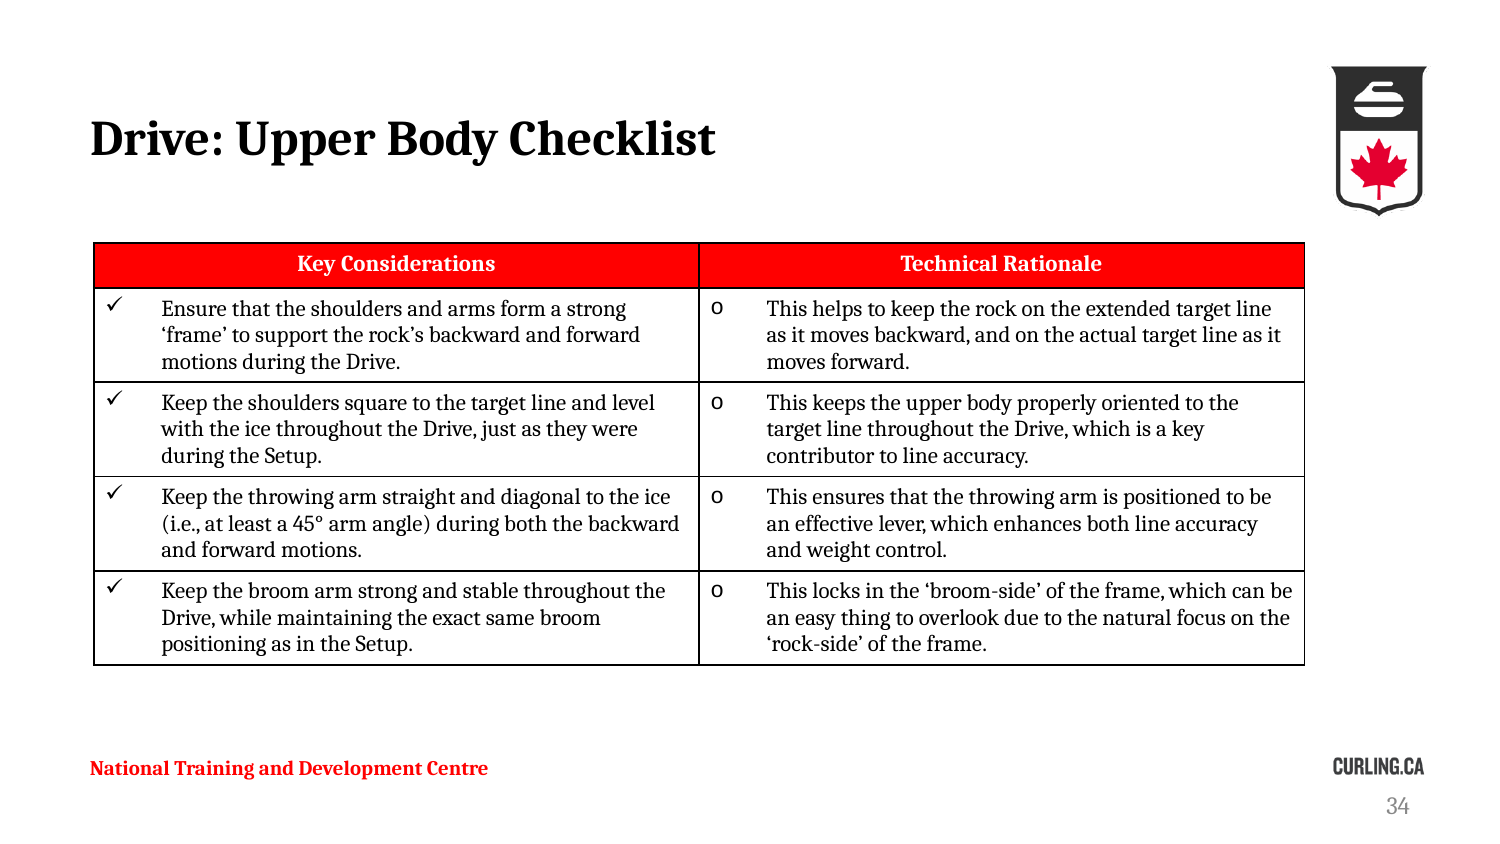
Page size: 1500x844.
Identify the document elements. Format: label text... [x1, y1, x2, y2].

slide_number 34 [1074, 782, 1425, 827]
table_cell Keep the broom arm strong and stable throughout the Drive, while maintaining the exact same broom positioning as in the Setup. [95, 572, 698, 664]
title Drive: Upper Body Checklist [75, 64, 1295, 206]
table_cell Keep the throwing arm straight and diagonal to the ice (i.e., at least a 45° arm angle) during both the backward and forward motions. [95, 477, 698, 570]
table_header Key Considerations [95, 244, 698, 287]
table_cell Keep the shoulders square to the target line and level with the ice throughout the Drive, just as they were during the Setup. [95, 383, 698, 476]
picture [1330, 728, 1427, 804]
table_cell This helps to keep the rock on the extended target line as it moves backward, and on the actual target line as it moves forward. [700, 289, 1304, 381]
table_header Technical Rationale [700, 244, 1304, 287]
table_cell This ensures that the throwing arm is positioned to be an effective lever, which enhances both line accuracy and weight control. [700, 477, 1304, 570]
text_box National Training and Development Centre [75, 747, 645, 813]
table_cell Ensure that the shoulders and arms form a strong ‘frame’ to support the rock’s backward and forward motions during the Drive. [95, 289, 698, 381]
table_cell This keeps the upper body properly oriented to the target line throughout the Drive, which is a key contributor to line accuracy. [700, 383, 1304, 476]
table_cell This locks in the ‘broom-side’ of the frame, which can be an easy thing to overlook due to the natural focus on the ‘rock-side’ of the frame. [700, 572, 1304, 664]
picture [1325, 64, 1431, 219]
